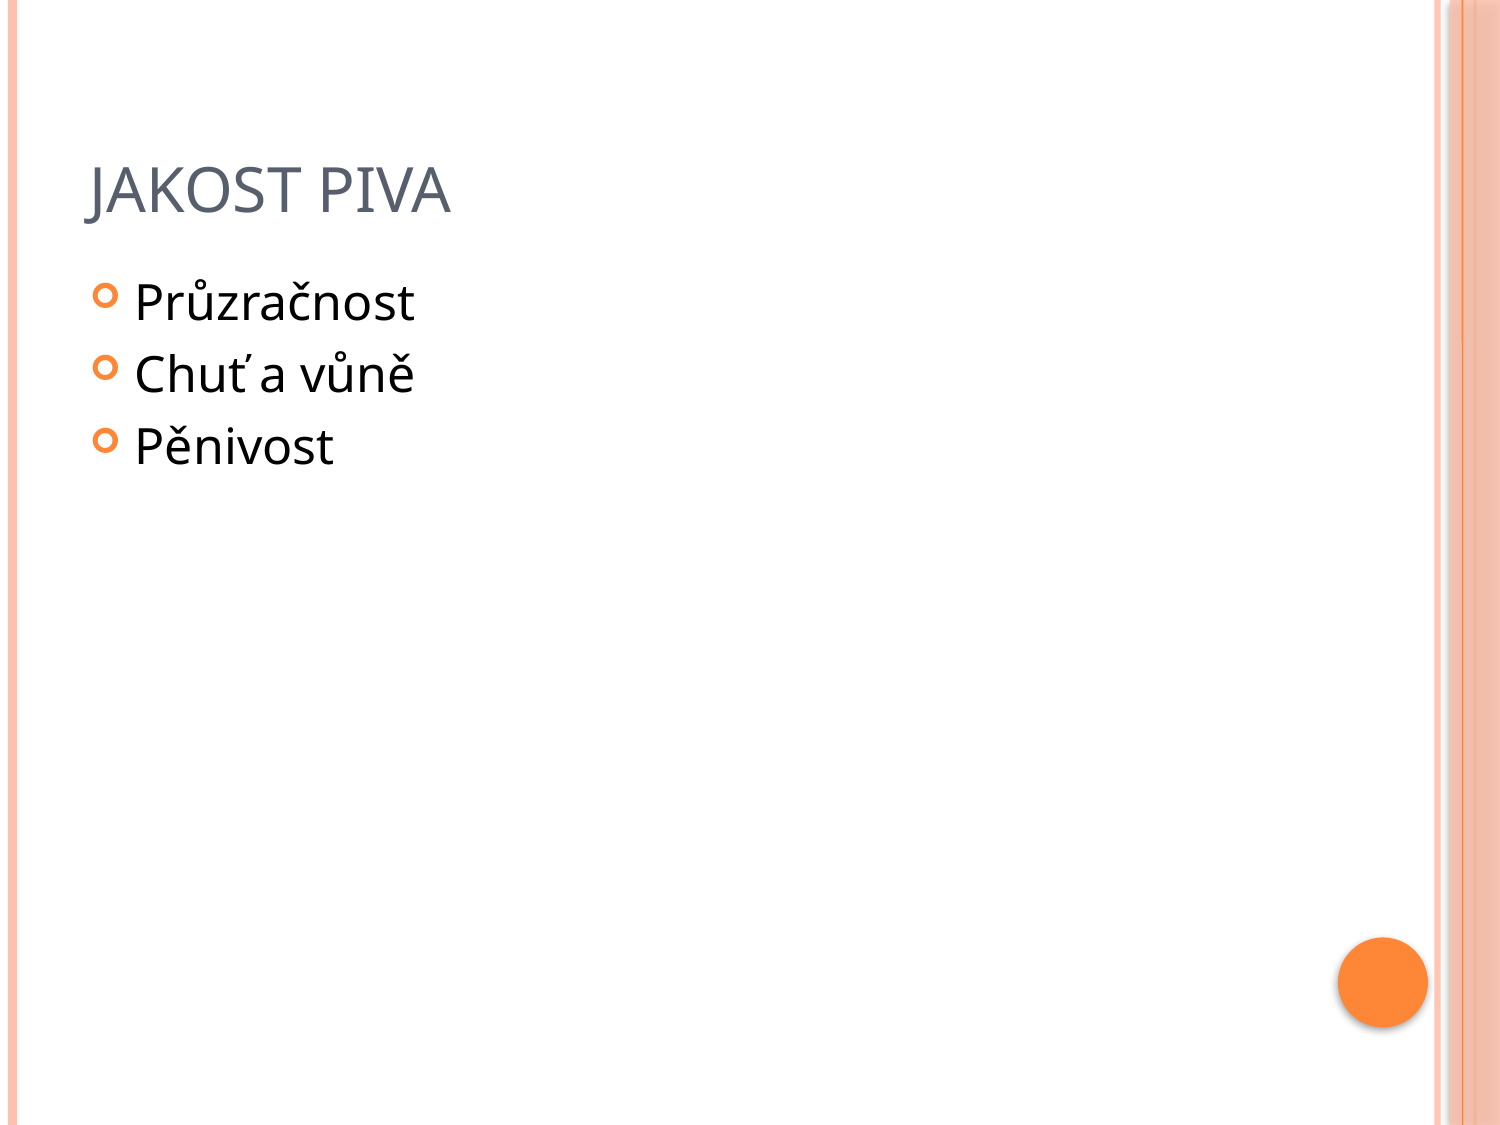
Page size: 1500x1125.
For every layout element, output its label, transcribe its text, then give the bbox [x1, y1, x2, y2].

title Jakost piva [75, 45, 1300, 233]
list Průzračnost Chuť a vůně Pěnivost [75, 262, 1300, 1062]
